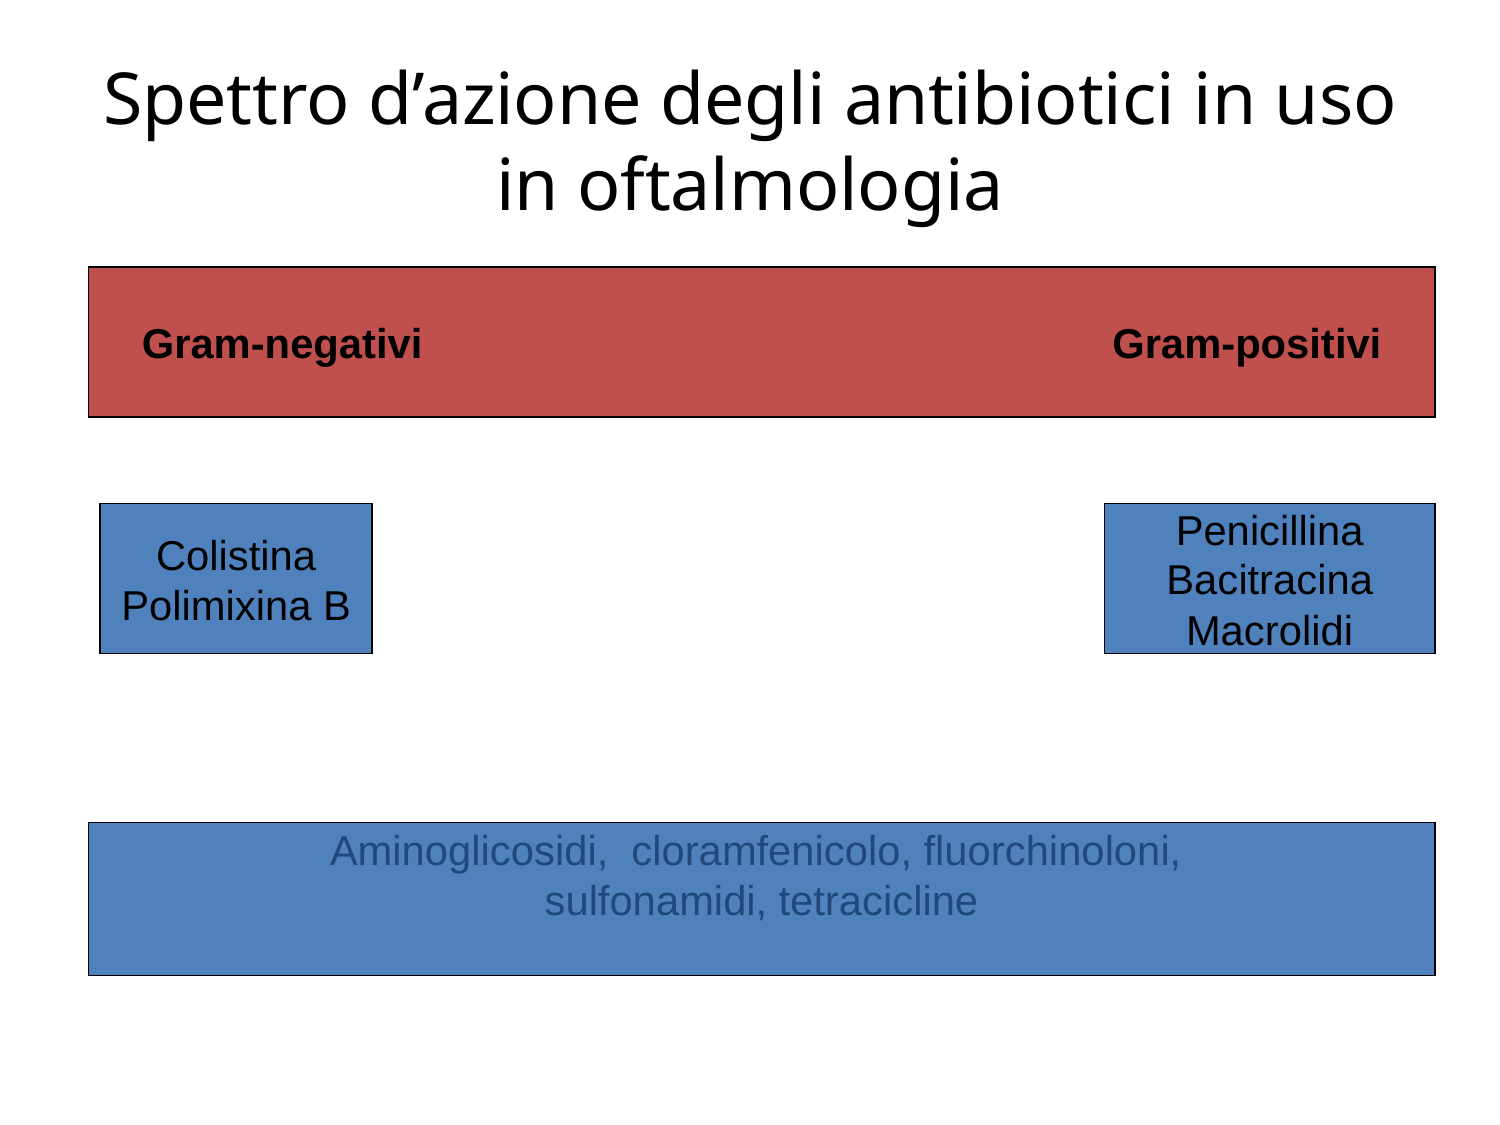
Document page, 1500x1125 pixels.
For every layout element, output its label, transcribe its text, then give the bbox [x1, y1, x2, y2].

text_box Aminoglicosidi, cloramfenicolo, fluorchinoloni, sulfonamidi, tetracicline [88, 822, 1435, 976]
text_box Gram-negativi Gram-positivi [88, 267, 1436, 418]
text_box Colistina Polimixina B [100, 503, 373, 654]
title Spettro d’azione degli antibiotici in uso in oftalmologia [64, 45, 1436, 233]
text_box Penicillina Bacitracina Macrolidi [1104, 503, 1436, 654]
